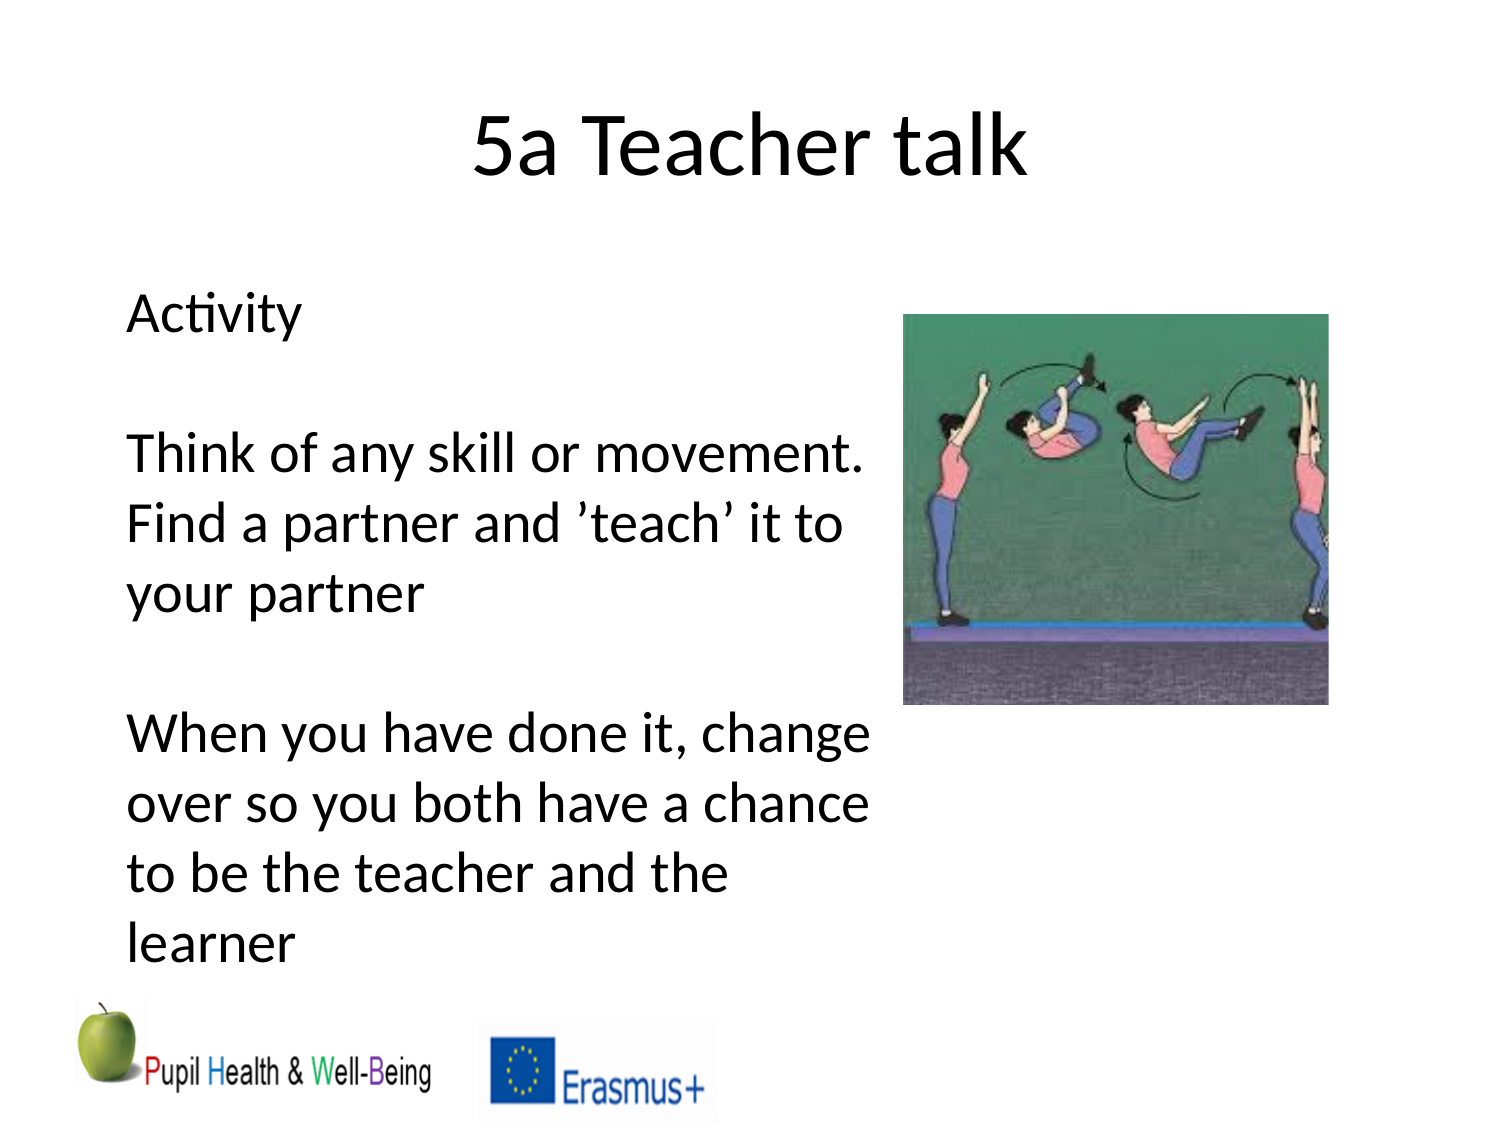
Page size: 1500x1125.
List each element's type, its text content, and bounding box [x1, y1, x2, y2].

picture [902, 314, 1329, 705]
picture [477, 1018, 718, 1125]
title 5a Teacher talk [75, 45, 1425, 233]
text_box Activity Think of any skill or movement. Find a partner and ’teach’ it to your partner When you have done it, change over so you both have a chance to be the teacher and the learner [112, 267, 907, 982]
picture [0, 996, 433, 1125]
